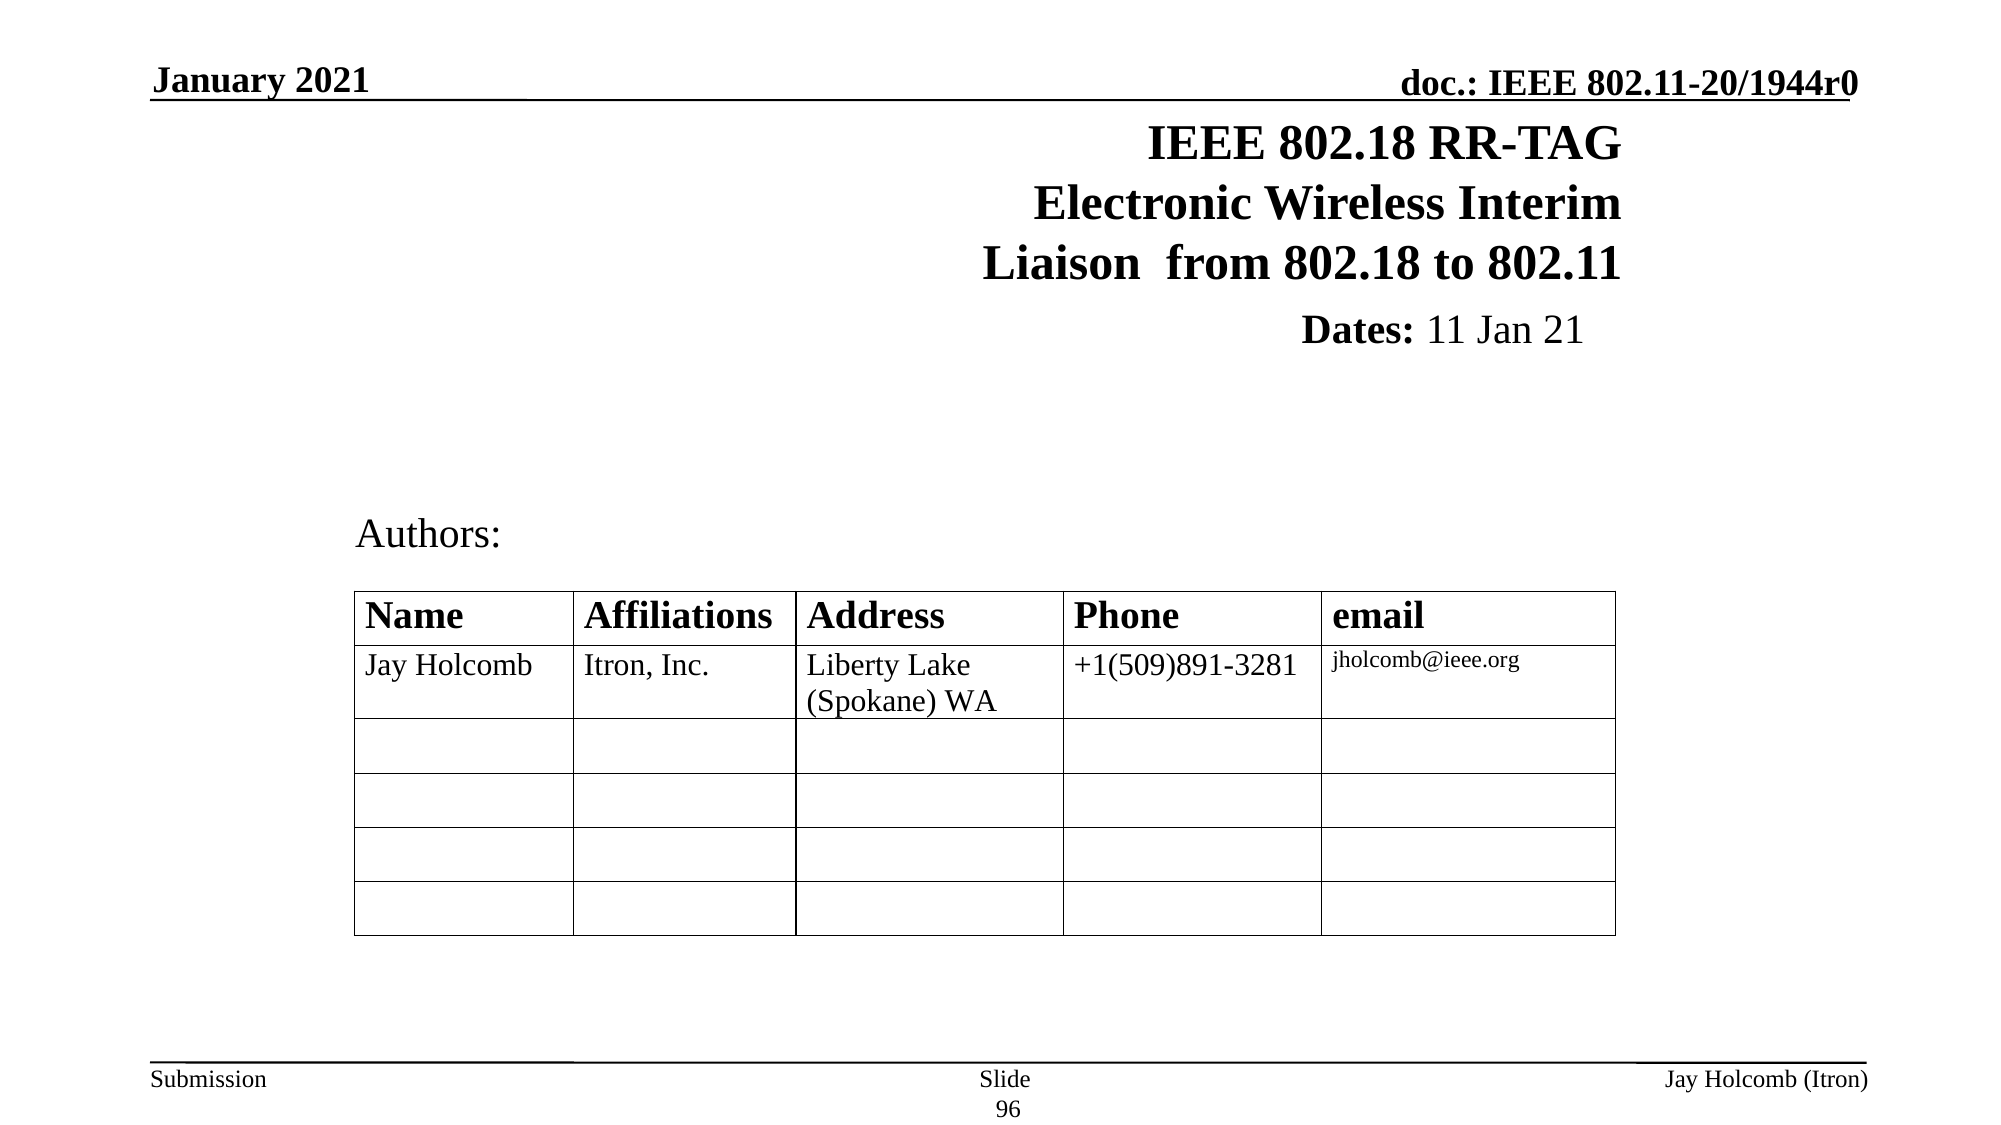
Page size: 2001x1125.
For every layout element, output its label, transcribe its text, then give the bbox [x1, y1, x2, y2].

title IEEE 802.18 RR-TAG Electronic Wireless Interim Liaison from 802.18 to 802.11 [362, 112, 1638, 288]
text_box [339, 590, 1625, 1003]
text_box Dates: 11 Jan 21 [325, 294, 1601, 421]
text_box Authors: [340, 498, 578, 562]
slide_number Slide 96 [972, 1061, 1045, 1093]
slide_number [152, 0, 373, 101]
footer Jay Holcomb (Itron) [1662, 1061, 1869, 1125]
